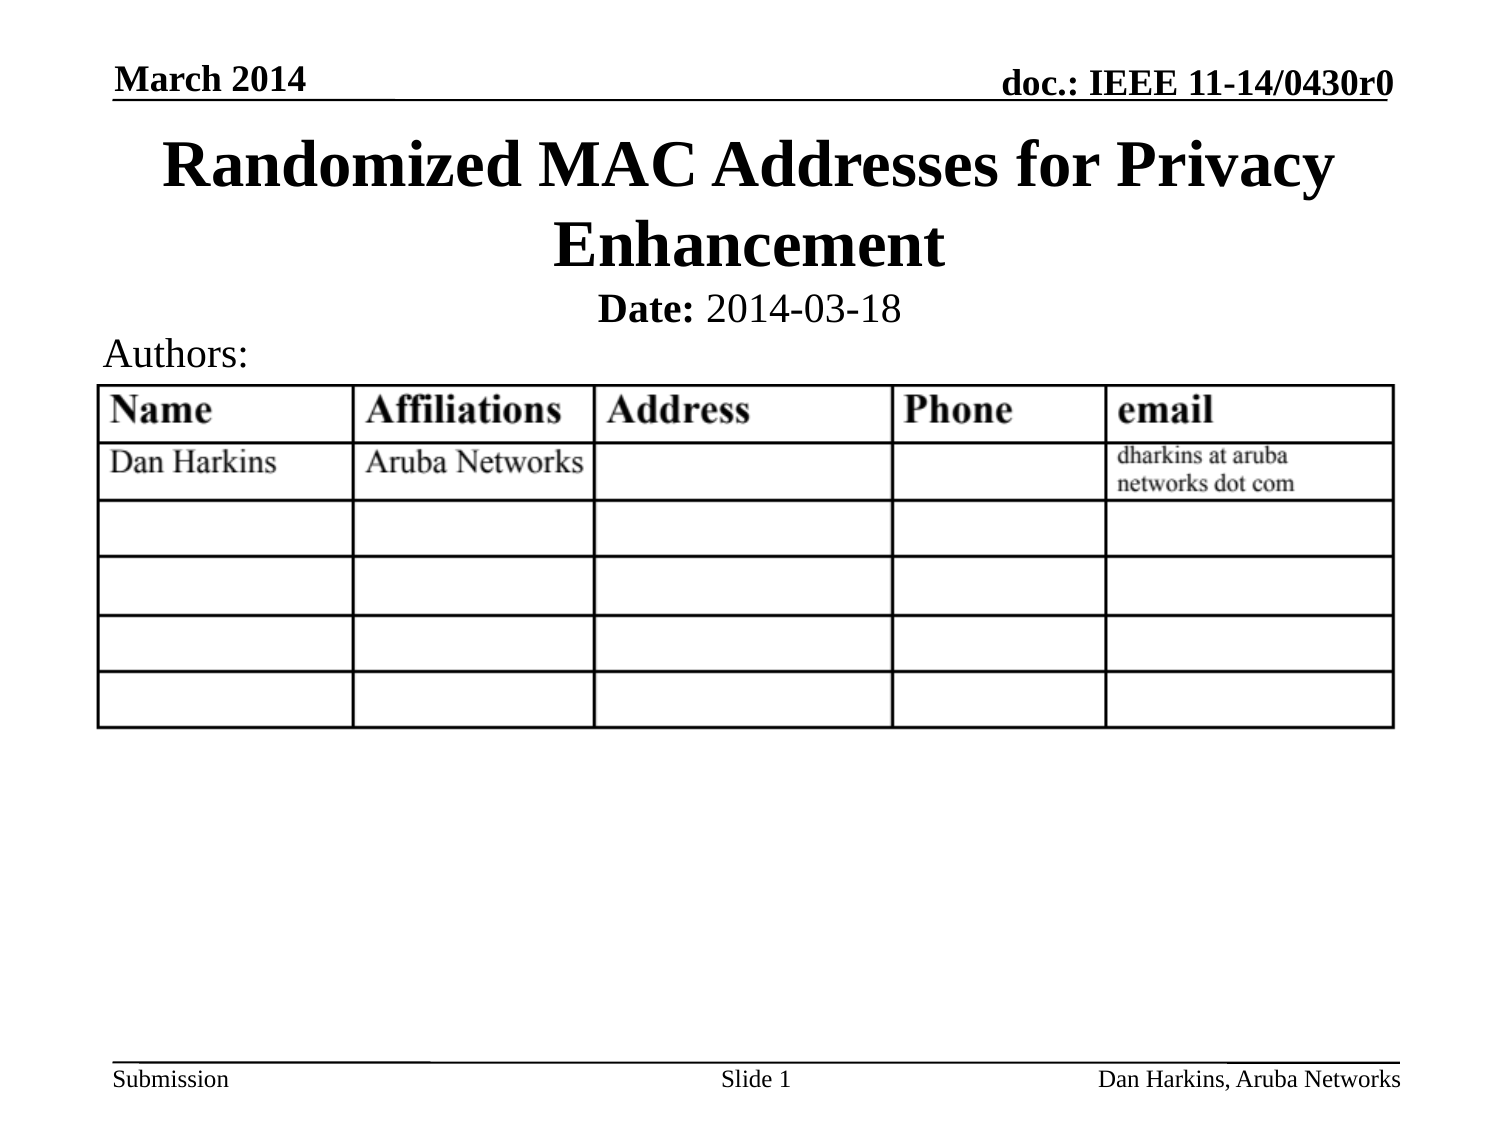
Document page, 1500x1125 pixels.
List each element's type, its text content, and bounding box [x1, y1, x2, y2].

title Randomized MAC Addresses for Privacy Enhancement [112, 112, 1388, 272]
list Date: 2014-03-18 [112, 272, 1388, 339]
slide_number Slide 1 [712, 1061, 800, 1123]
text_box Authors: [87, 318, 325, 381]
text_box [83, 384, 1422, 774]
footer Dan Harkins, Aruba Networks [902, 1061, 1402, 1093]
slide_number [114, 54, 493, 100]
